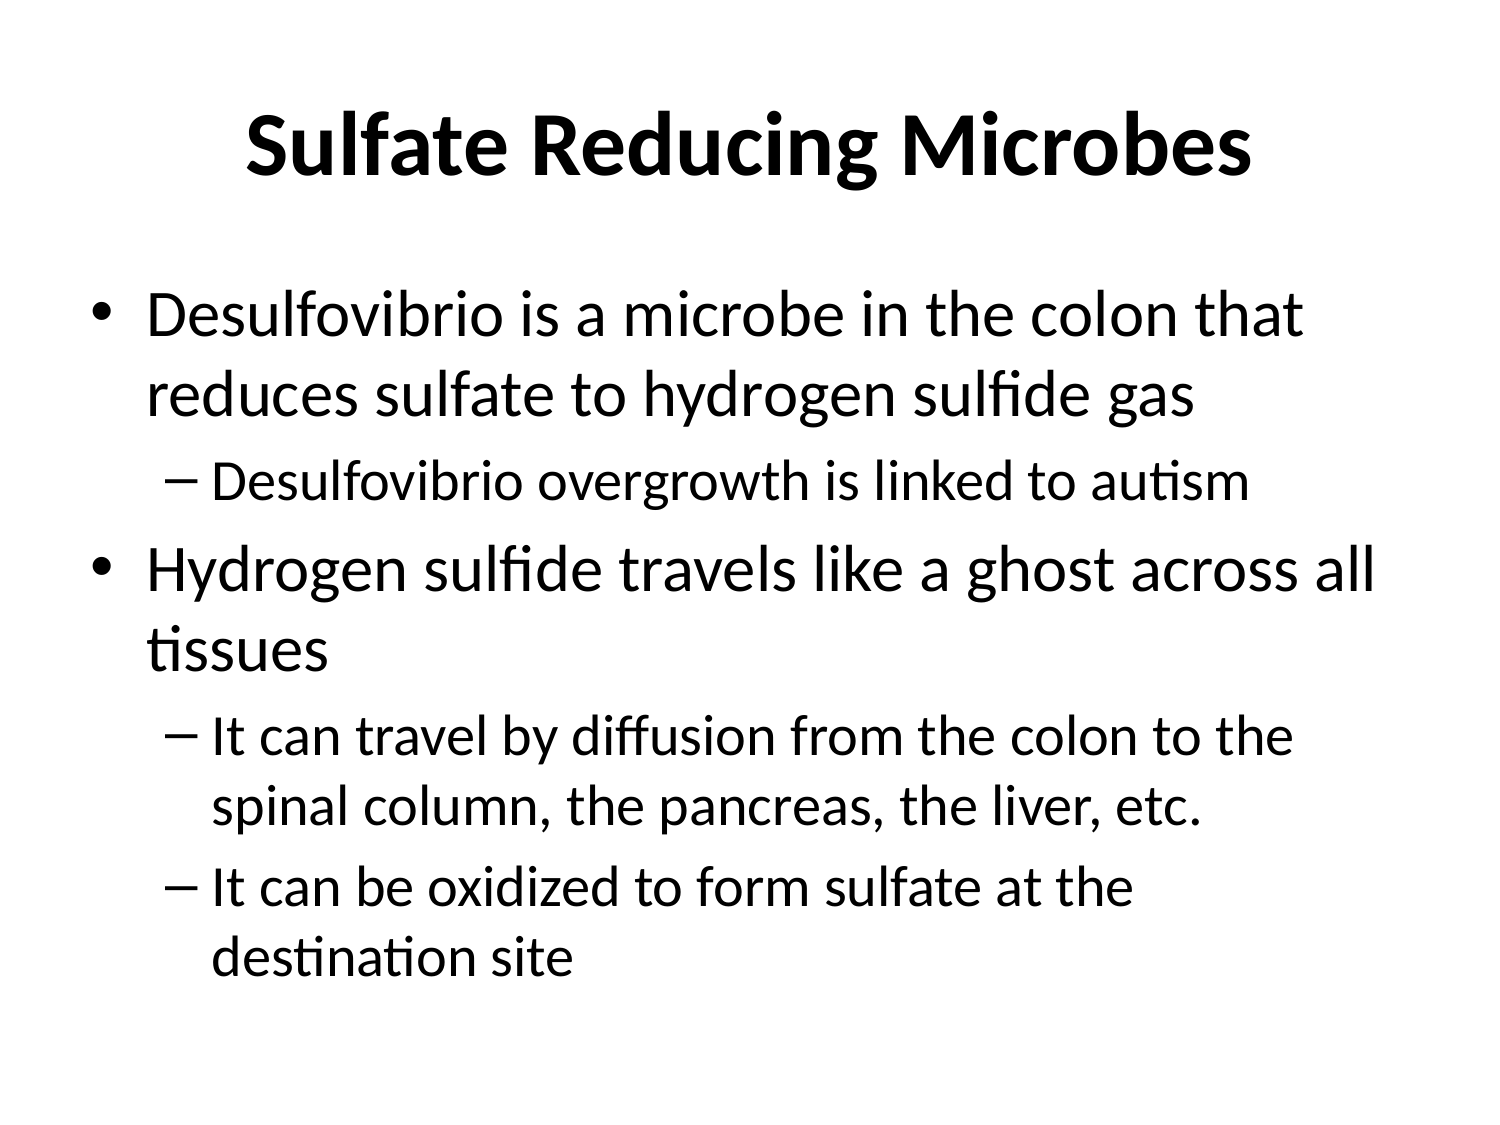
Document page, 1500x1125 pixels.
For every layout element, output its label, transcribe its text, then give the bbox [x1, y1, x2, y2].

title Sulfate Reducing Microbes [75, 45, 1425, 233]
list Desulfovibrio is a microbe in the colon that reduces sulfate to hydrogen sulfide gas Desulfovibrio overgrowth is linked to autism Hydrogen sulfide travels like a ghost across all tissues It can travel by diffusion from the colon to the spinal column, the pancreas, the liver, etc. It can be oxidized to form sulfate at the destination site [75, 262, 1425, 1005]
